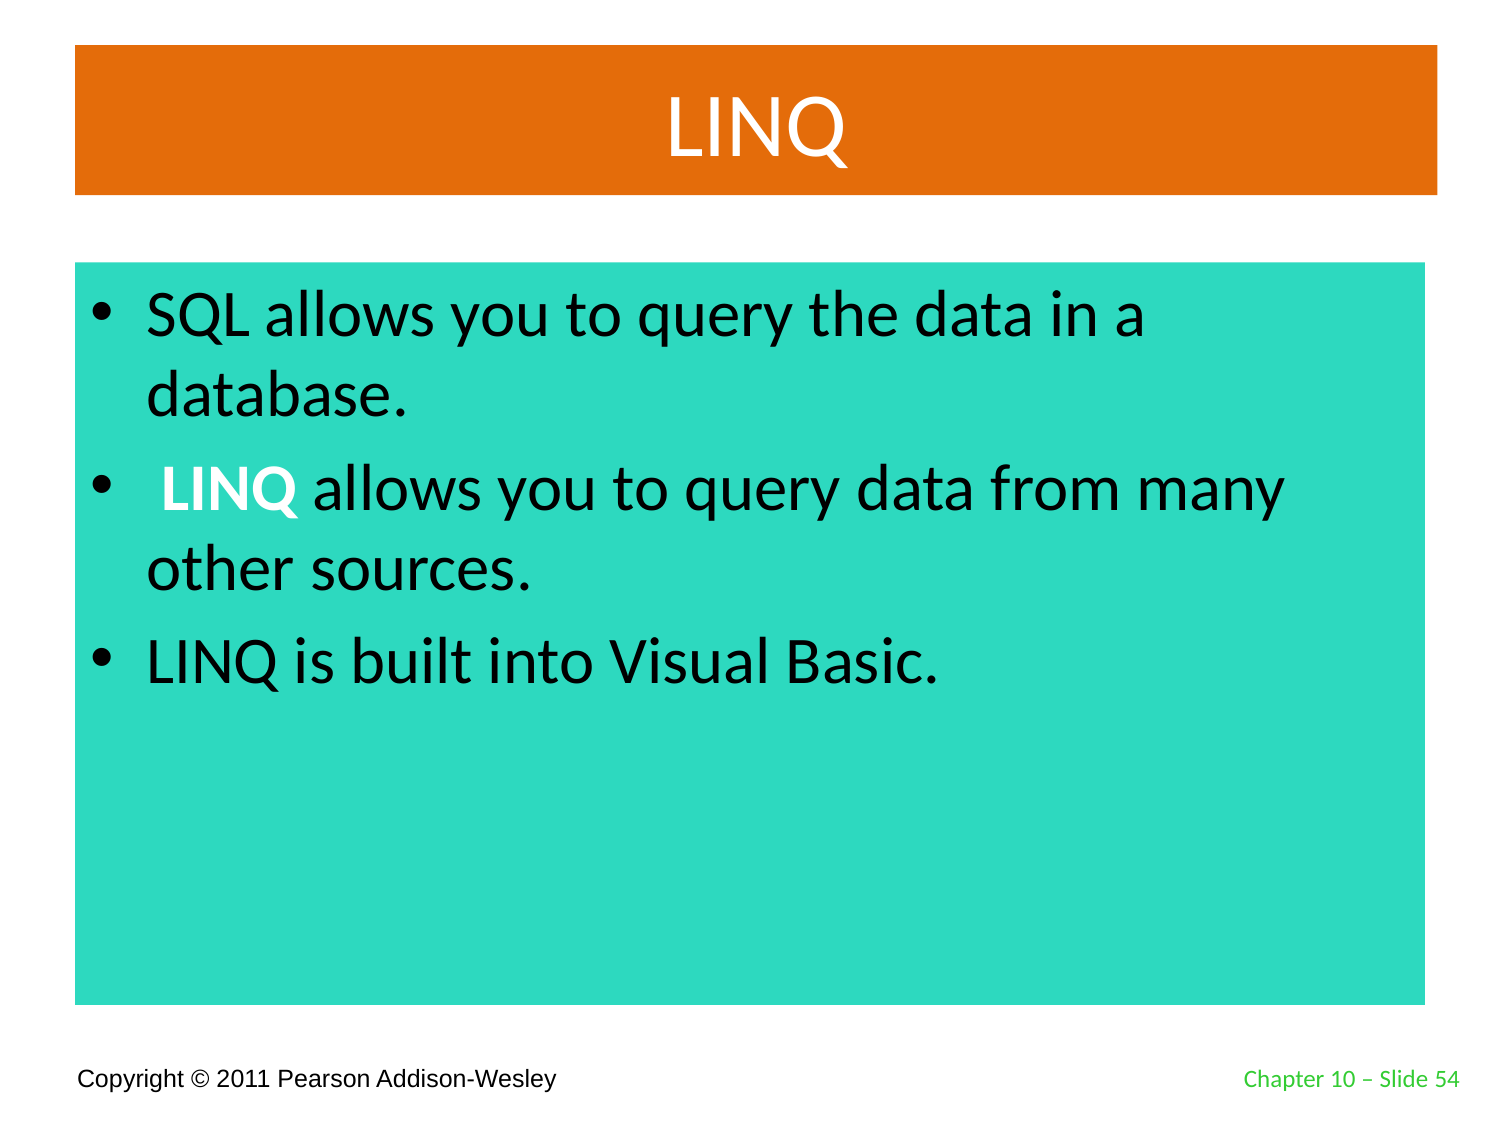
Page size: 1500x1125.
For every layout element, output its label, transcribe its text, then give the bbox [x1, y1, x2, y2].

list SQL allows you to query the data in a database. LINQ allows you to query data from many other sources. LINQ is built into Visual Basic. [75, 262, 1425, 1005]
slide_number Chapter 10 – Slide 54 [1162, 1024, 1476, 1101]
title LINQ [75, 45, 1438, 196]
